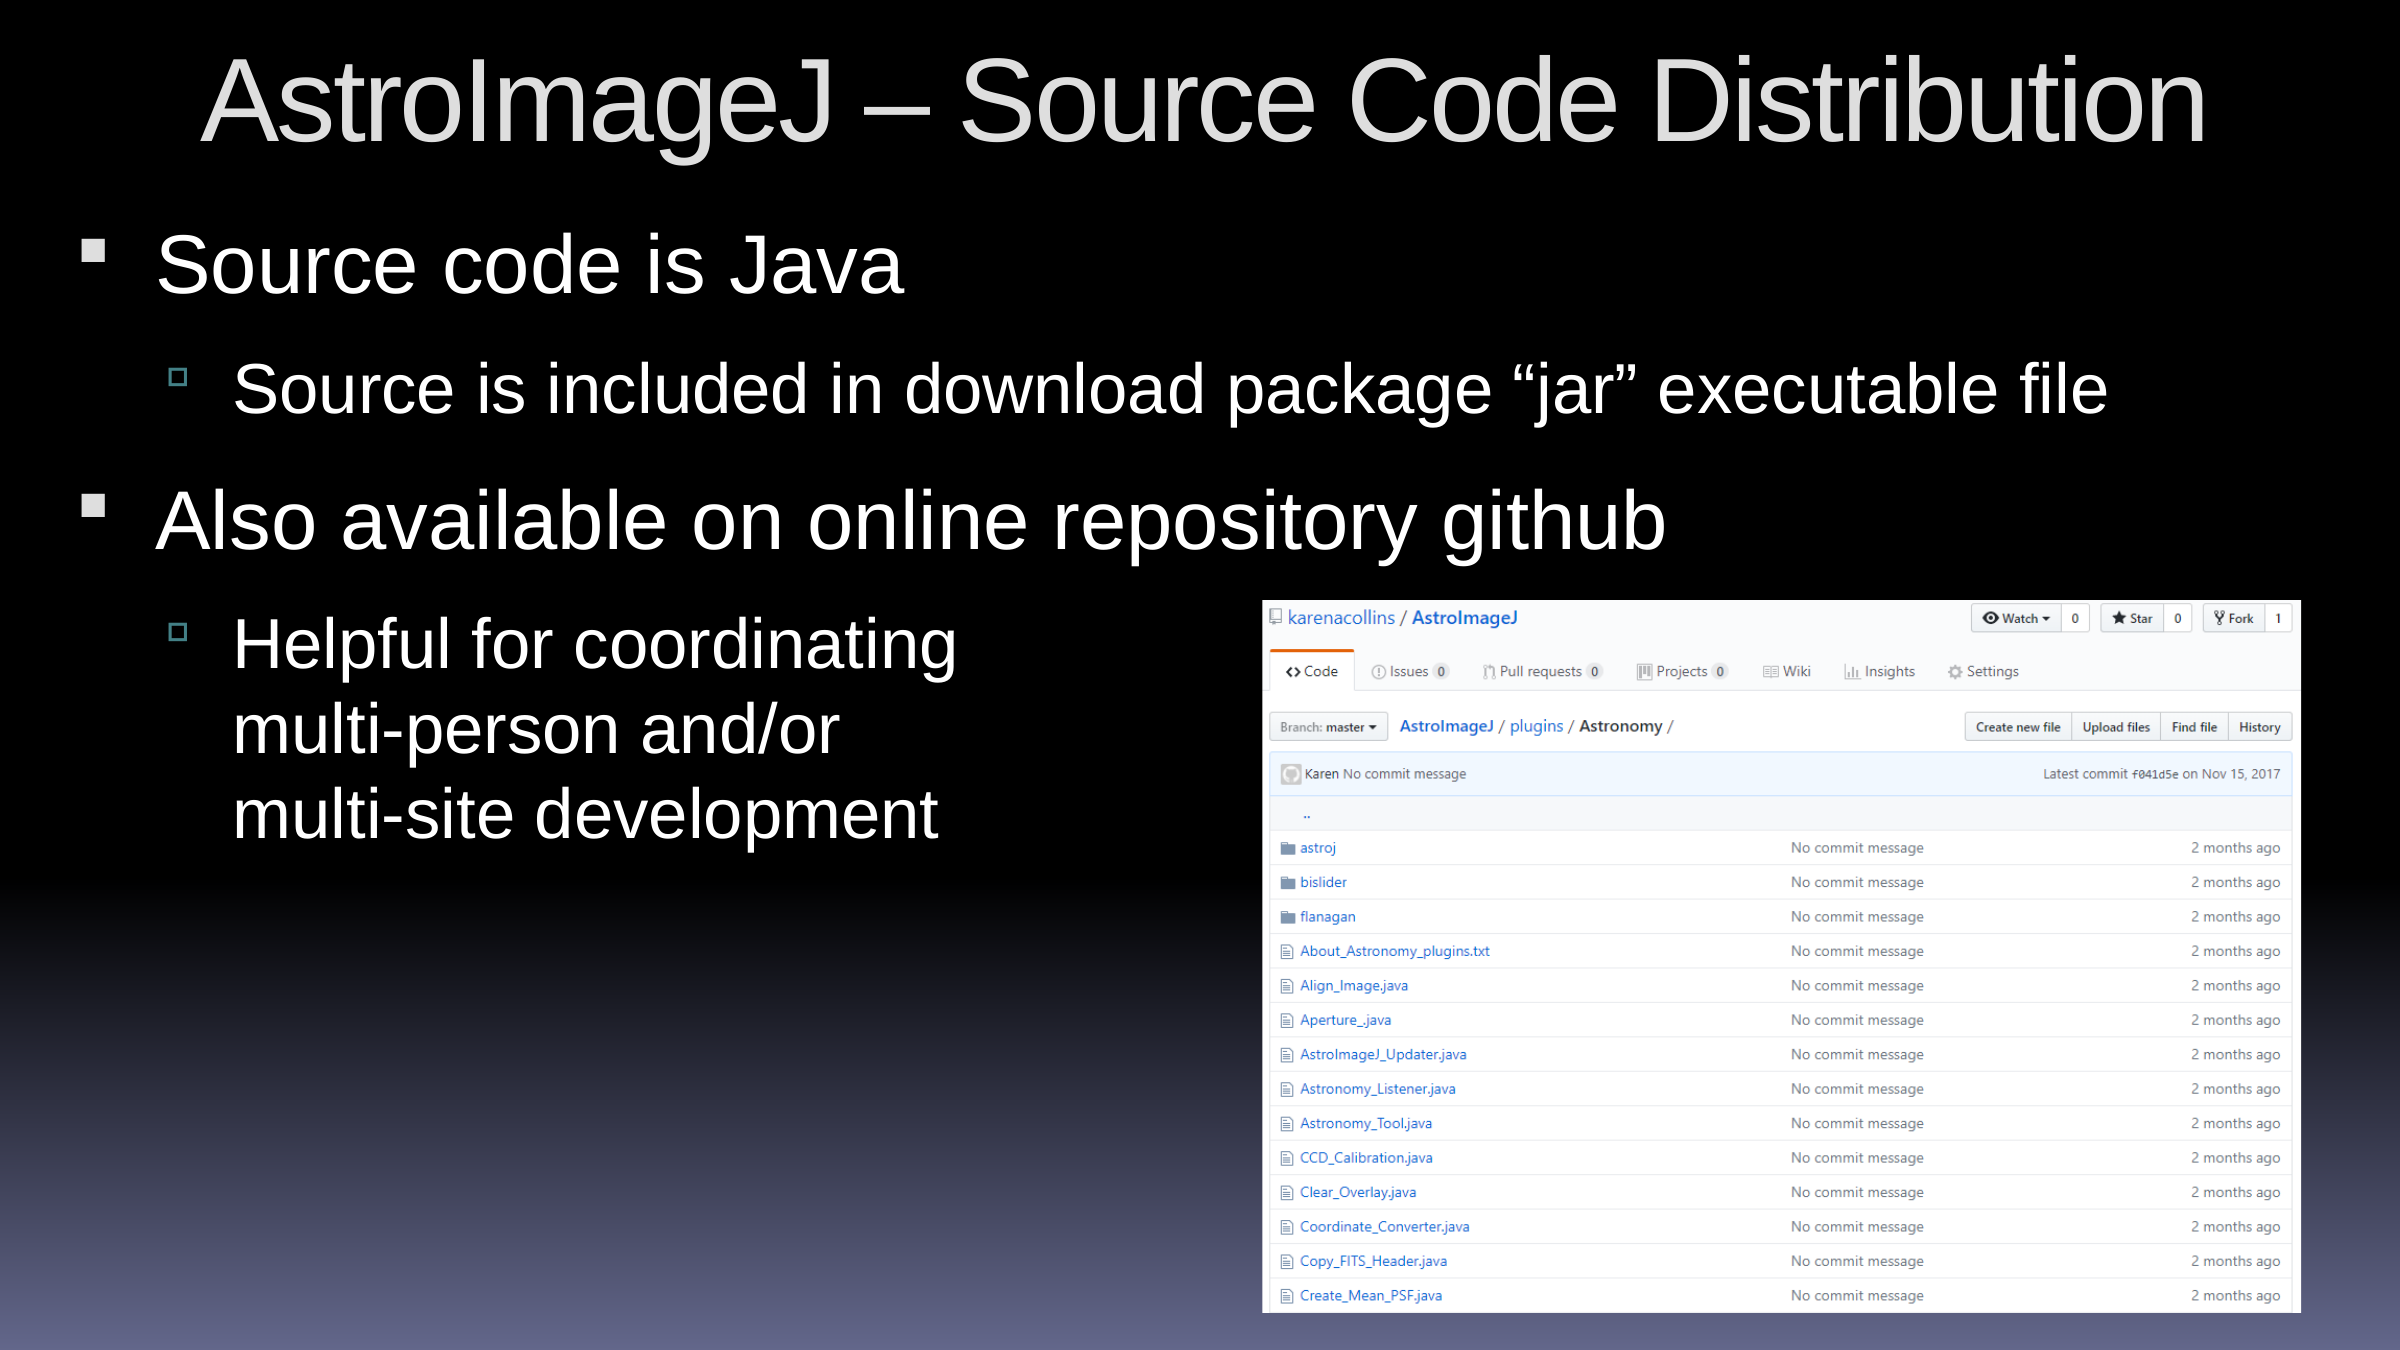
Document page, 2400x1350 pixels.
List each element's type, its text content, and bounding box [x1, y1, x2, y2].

title AstroImageJ – Source Code Distribution [125, 12, 2285, 193]
picture [1261, 599, 2302, 1313]
list Source code is Java Source is included in download package “jar” executable file Also available on online repository github Helpful for coordinating multi-person and/or multi-site development [37, 200, 2325, 1300]
